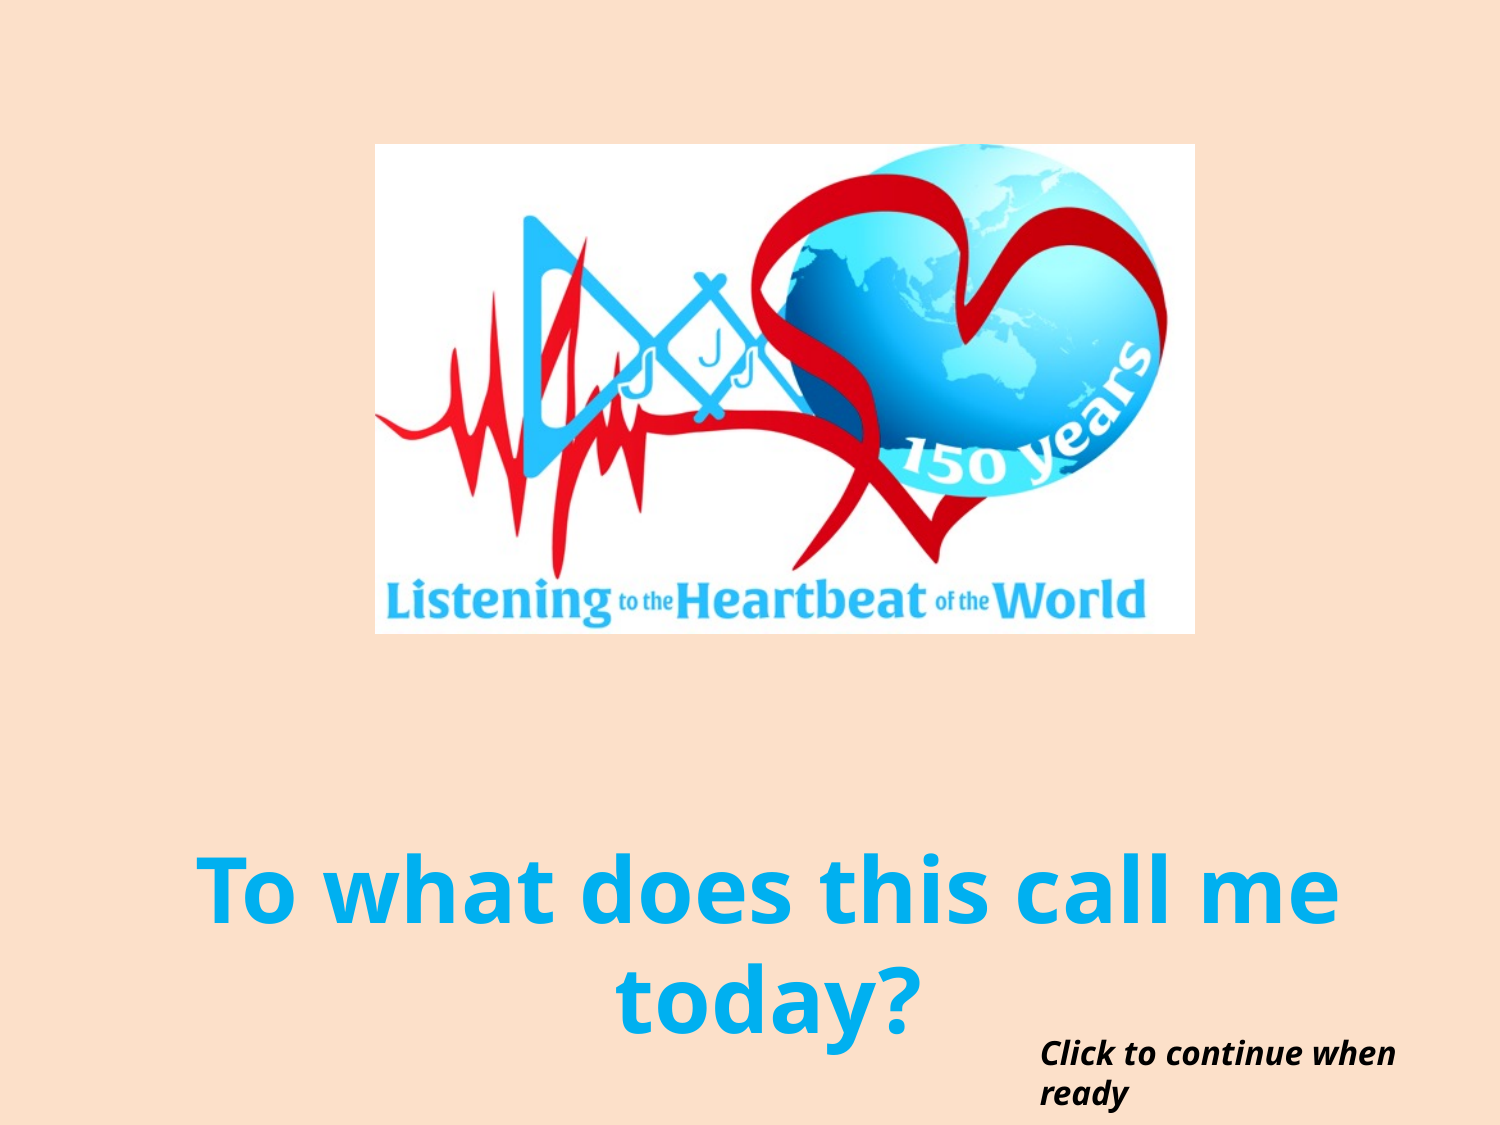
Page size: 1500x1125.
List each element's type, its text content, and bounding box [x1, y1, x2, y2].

picture [374, 143, 1195, 635]
text_box Click to continue when ready [1025, 1024, 1500, 1120]
text_box To what does this call me today? [124, 824, 1413, 1060]
